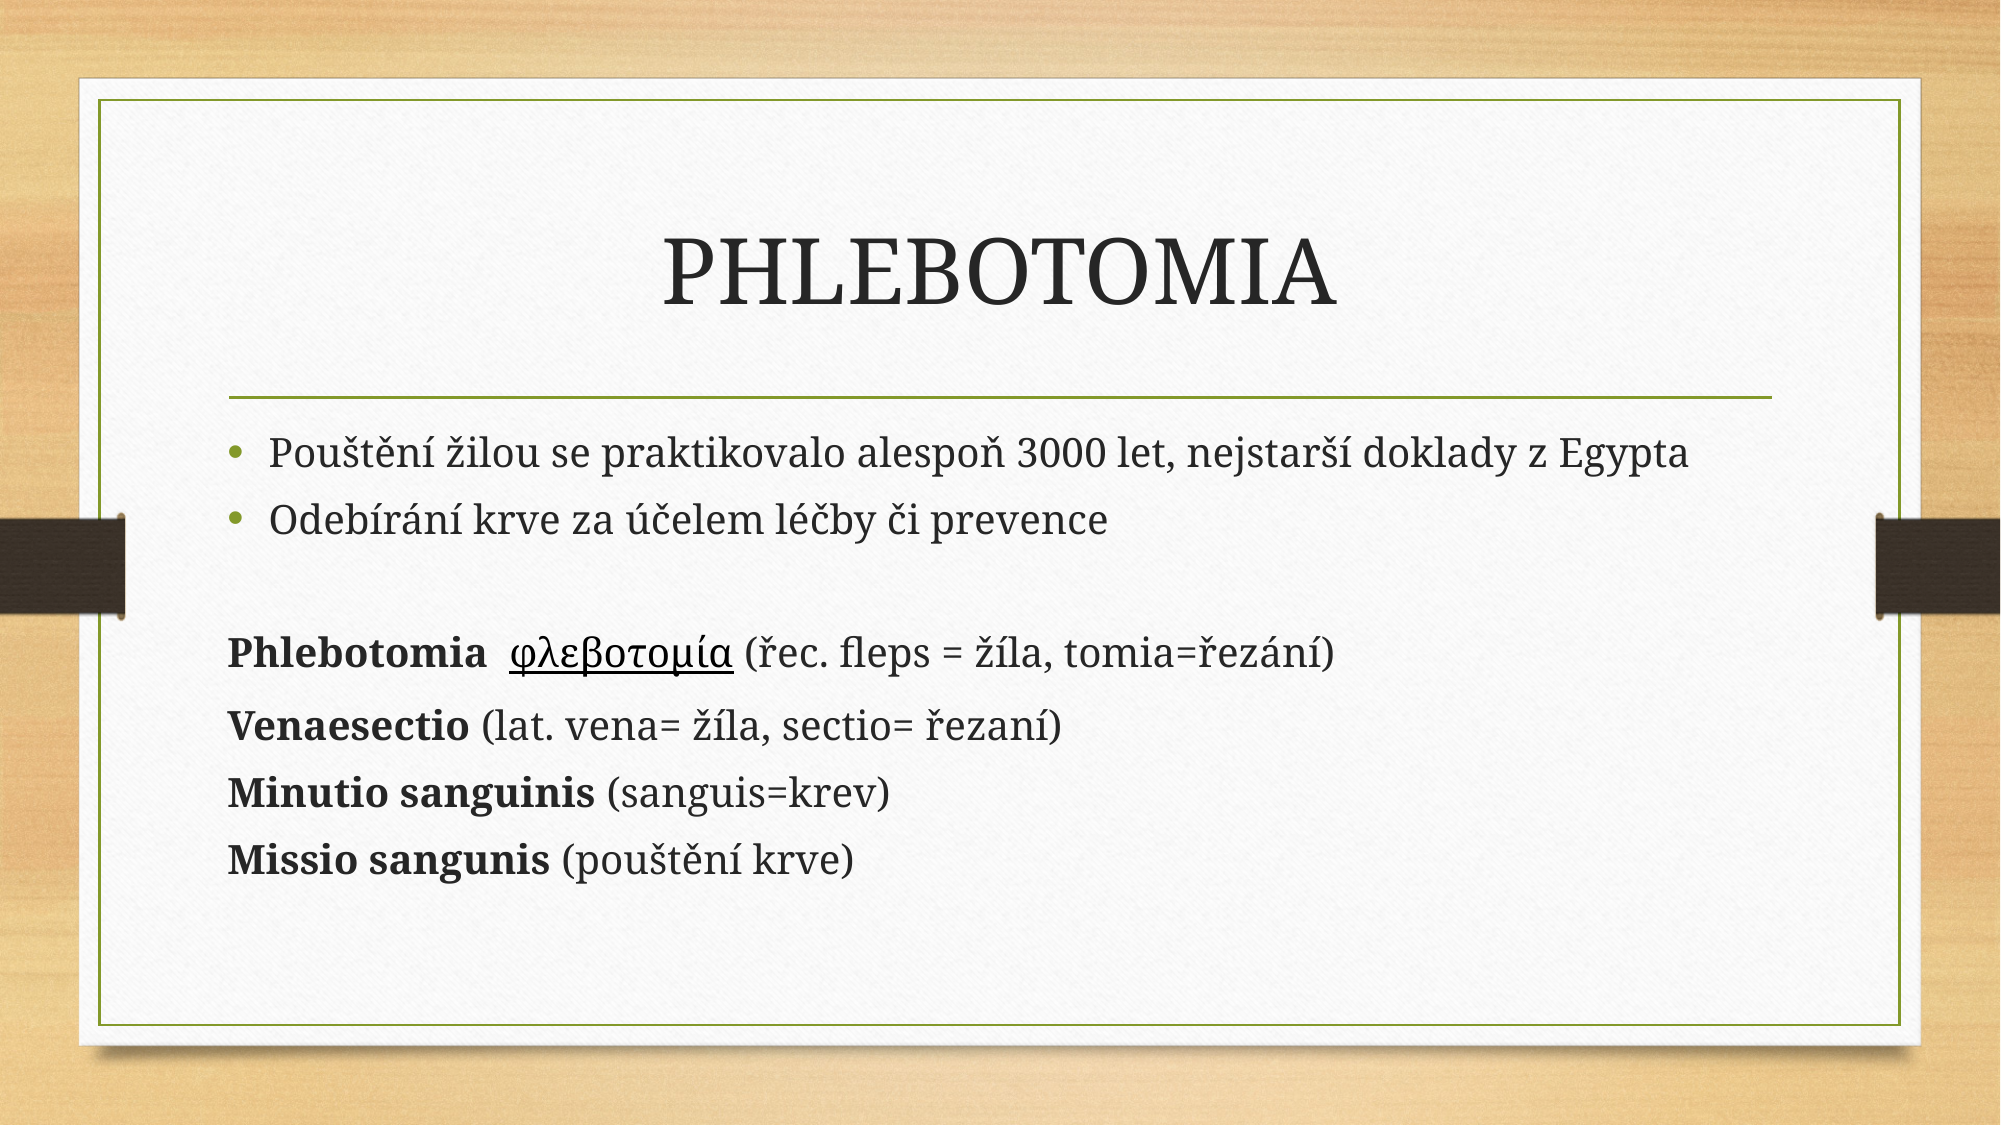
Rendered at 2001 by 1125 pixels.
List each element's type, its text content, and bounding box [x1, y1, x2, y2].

list Pouštění žilou se praktikovalo alespoň 3000 let, nejstarší doklady z Egypta Odebírání krve za účelem léčby či prevence Phlebotomia φλεβοτομία (řec. fleps = žíla, tomia=řezání) Venaesectio (lat. vena= žíla, sectio= řezaní) Minutio sanguinis (sanguis=krev) Missio sangunis (pouštění krve) [212, 419, 1788, 964]
title PHLEBOTOMIA [212, 161, 1788, 375]
picture [0, 0, 2001, 1125]
